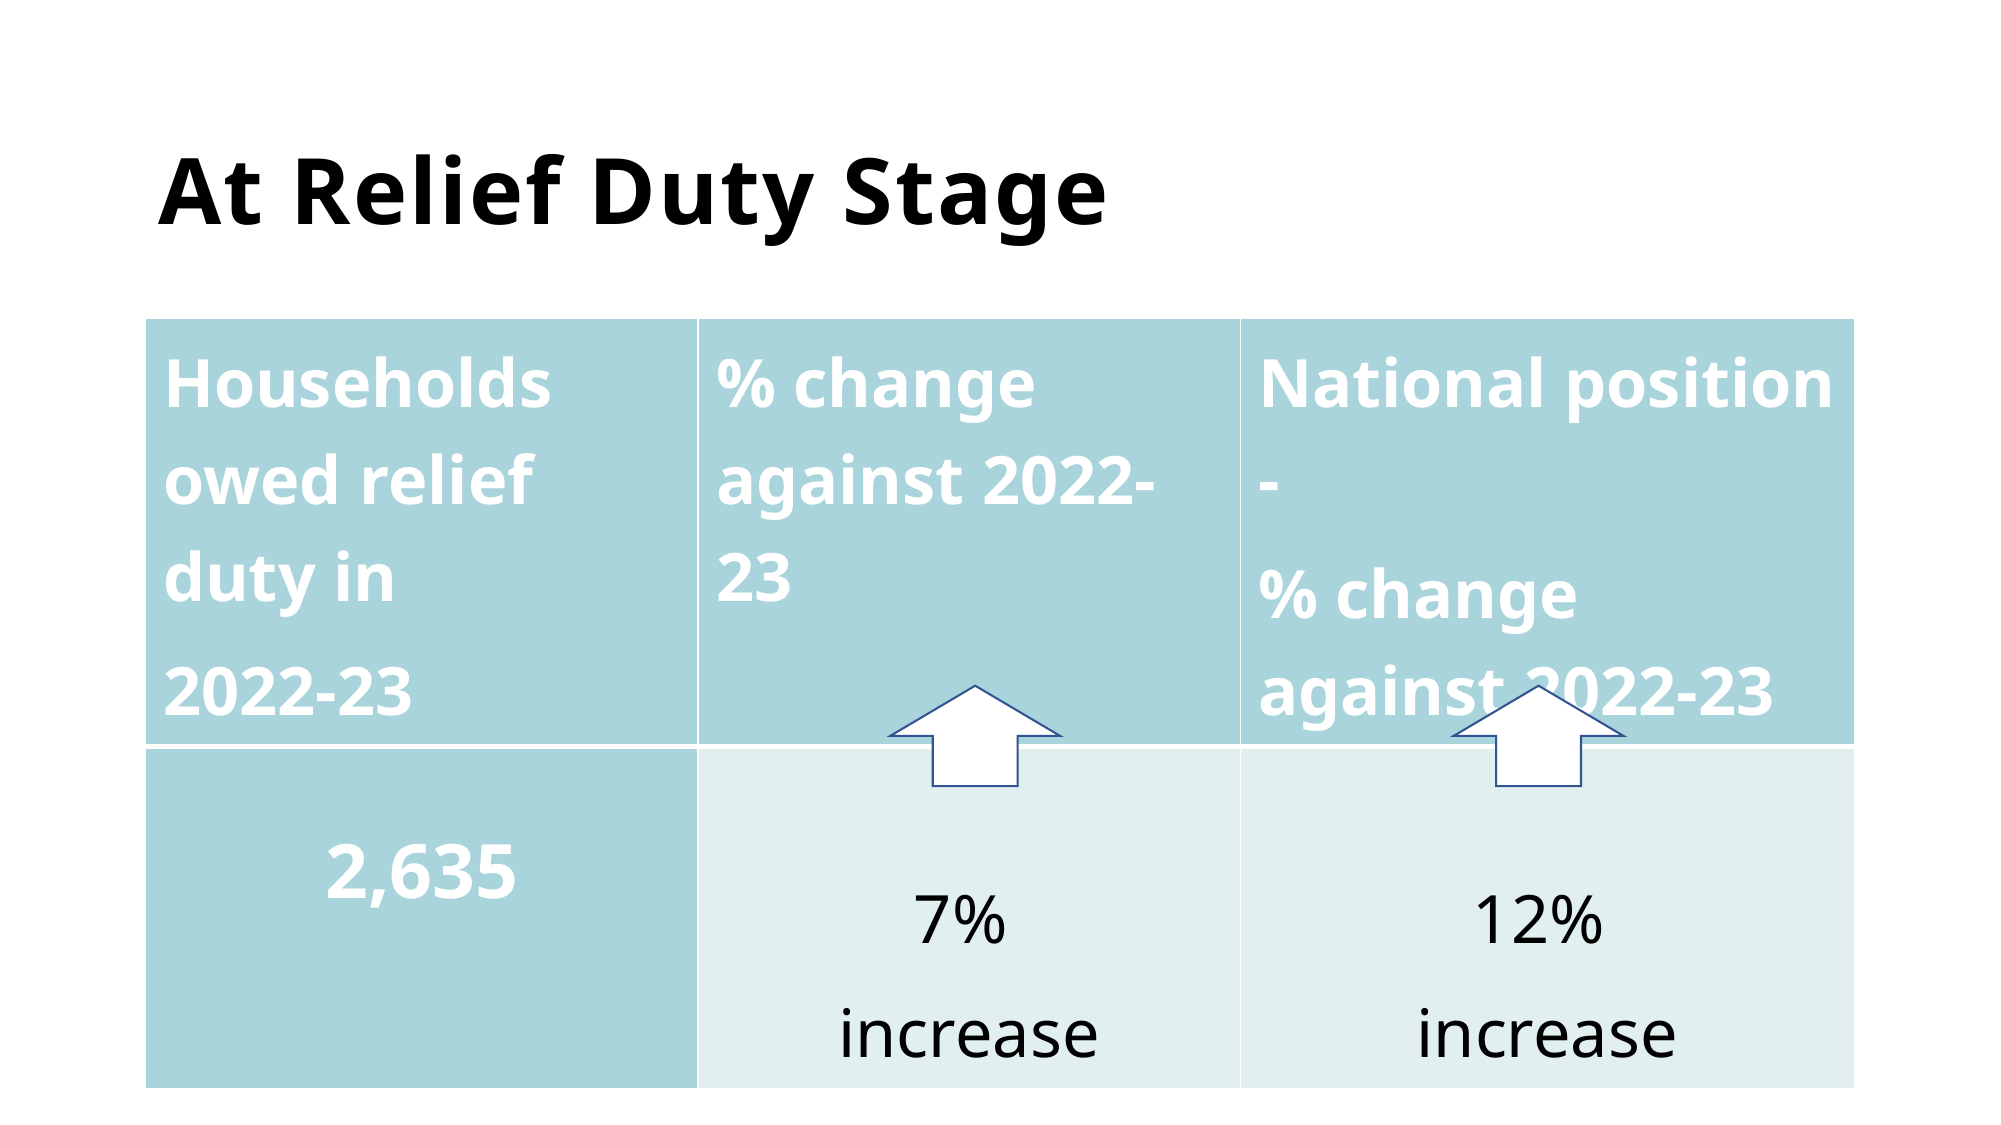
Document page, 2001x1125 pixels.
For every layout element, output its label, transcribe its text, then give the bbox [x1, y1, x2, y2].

table_cell 12% increase [1241, 749, 1854, 1088]
table_cell 2,635 [146, 749, 697, 1088]
text_box [890, 685, 1061, 787]
title At Relief Duty Stage [158, 144, 1484, 245]
table_header % change against 2022-23 [699, 319, 1240, 744]
table_header National position - % change against 2022-23 [1241, 319, 1854, 744]
table_header Households owed relief duty in 2022-23 [146, 319, 697, 744]
table_cell 7% increase [699, 749, 1240, 1088]
text_box [1453, 685, 1624, 787]
